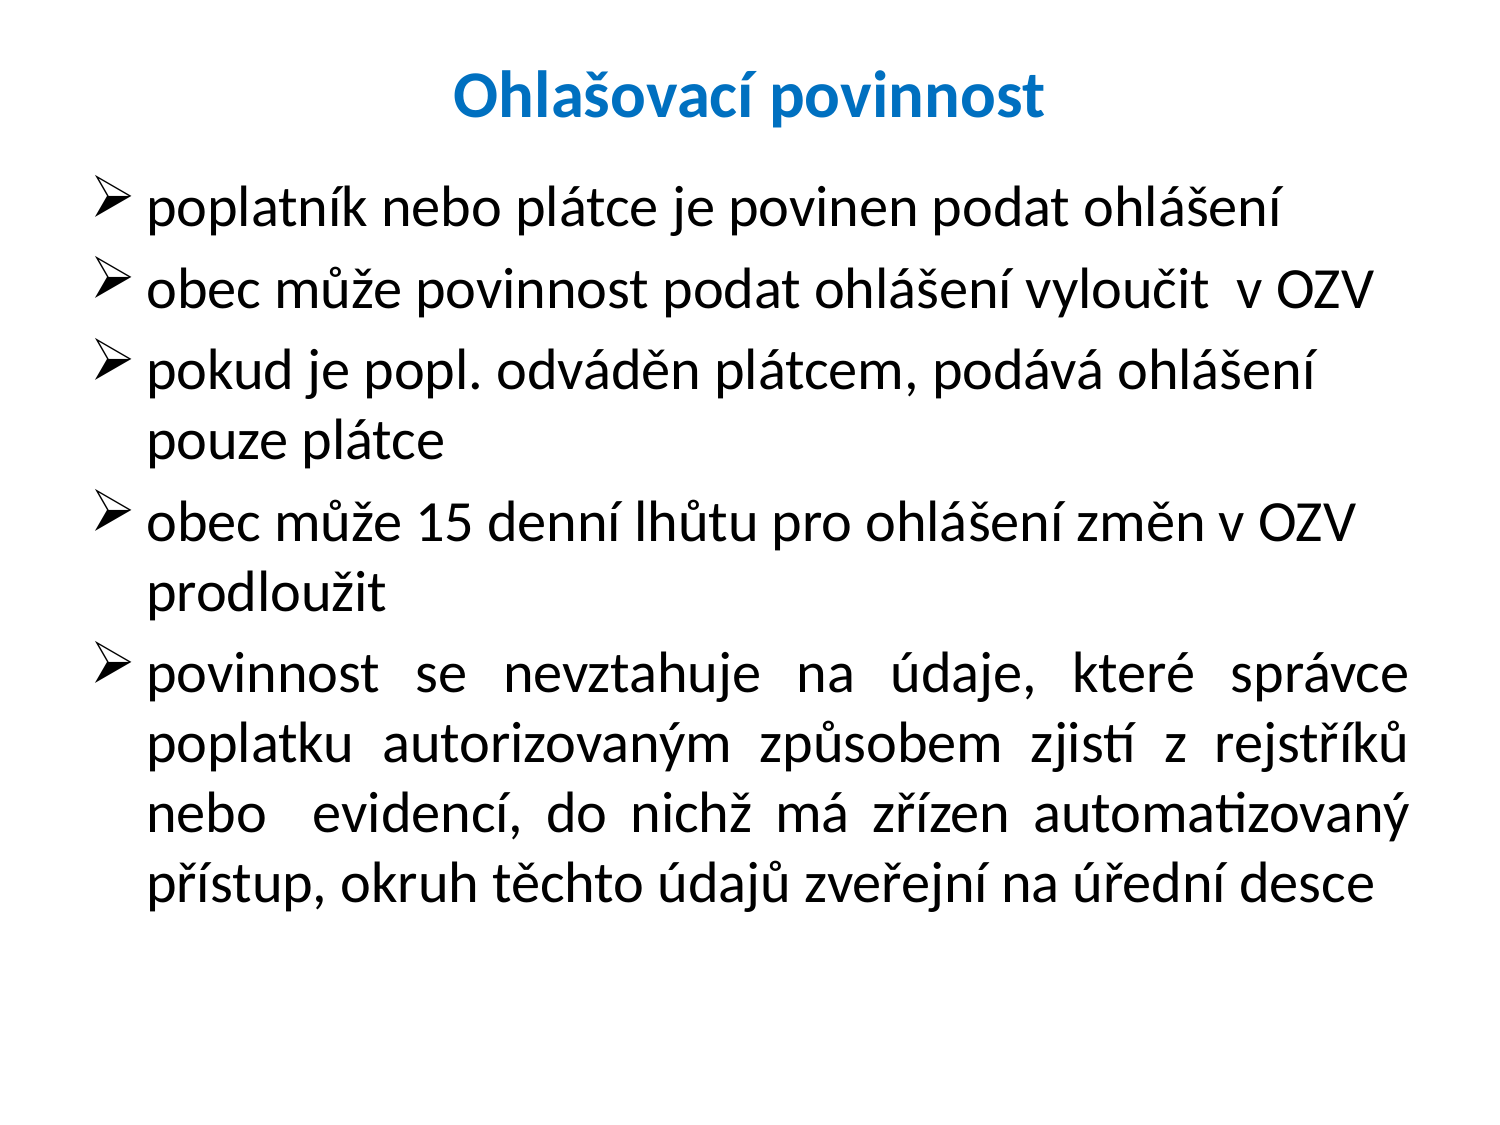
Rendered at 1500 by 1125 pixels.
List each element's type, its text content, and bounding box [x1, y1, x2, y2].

title Ohlašovací povinnost [75, 45, 1425, 138]
list poplatník nebo plátce je povinen podat ohlášení obec může povinnost podat ohlášení vyloučit v OZV pokud je popl. odváděn plátcem, podává ohlášení pouze plátce obec může 15 denní lhůtu pro ohlášení změn v OZV prodloužit povinnost se nevztahuje na údaje, které správce poplatku autorizovaným způsobem zjistí z rejstříků nebo evidencí, do nichž má zřízen automatizovaný přístup, okruh těchto údajů zveřejní na úřední desce [75, 160, 1425, 1005]
